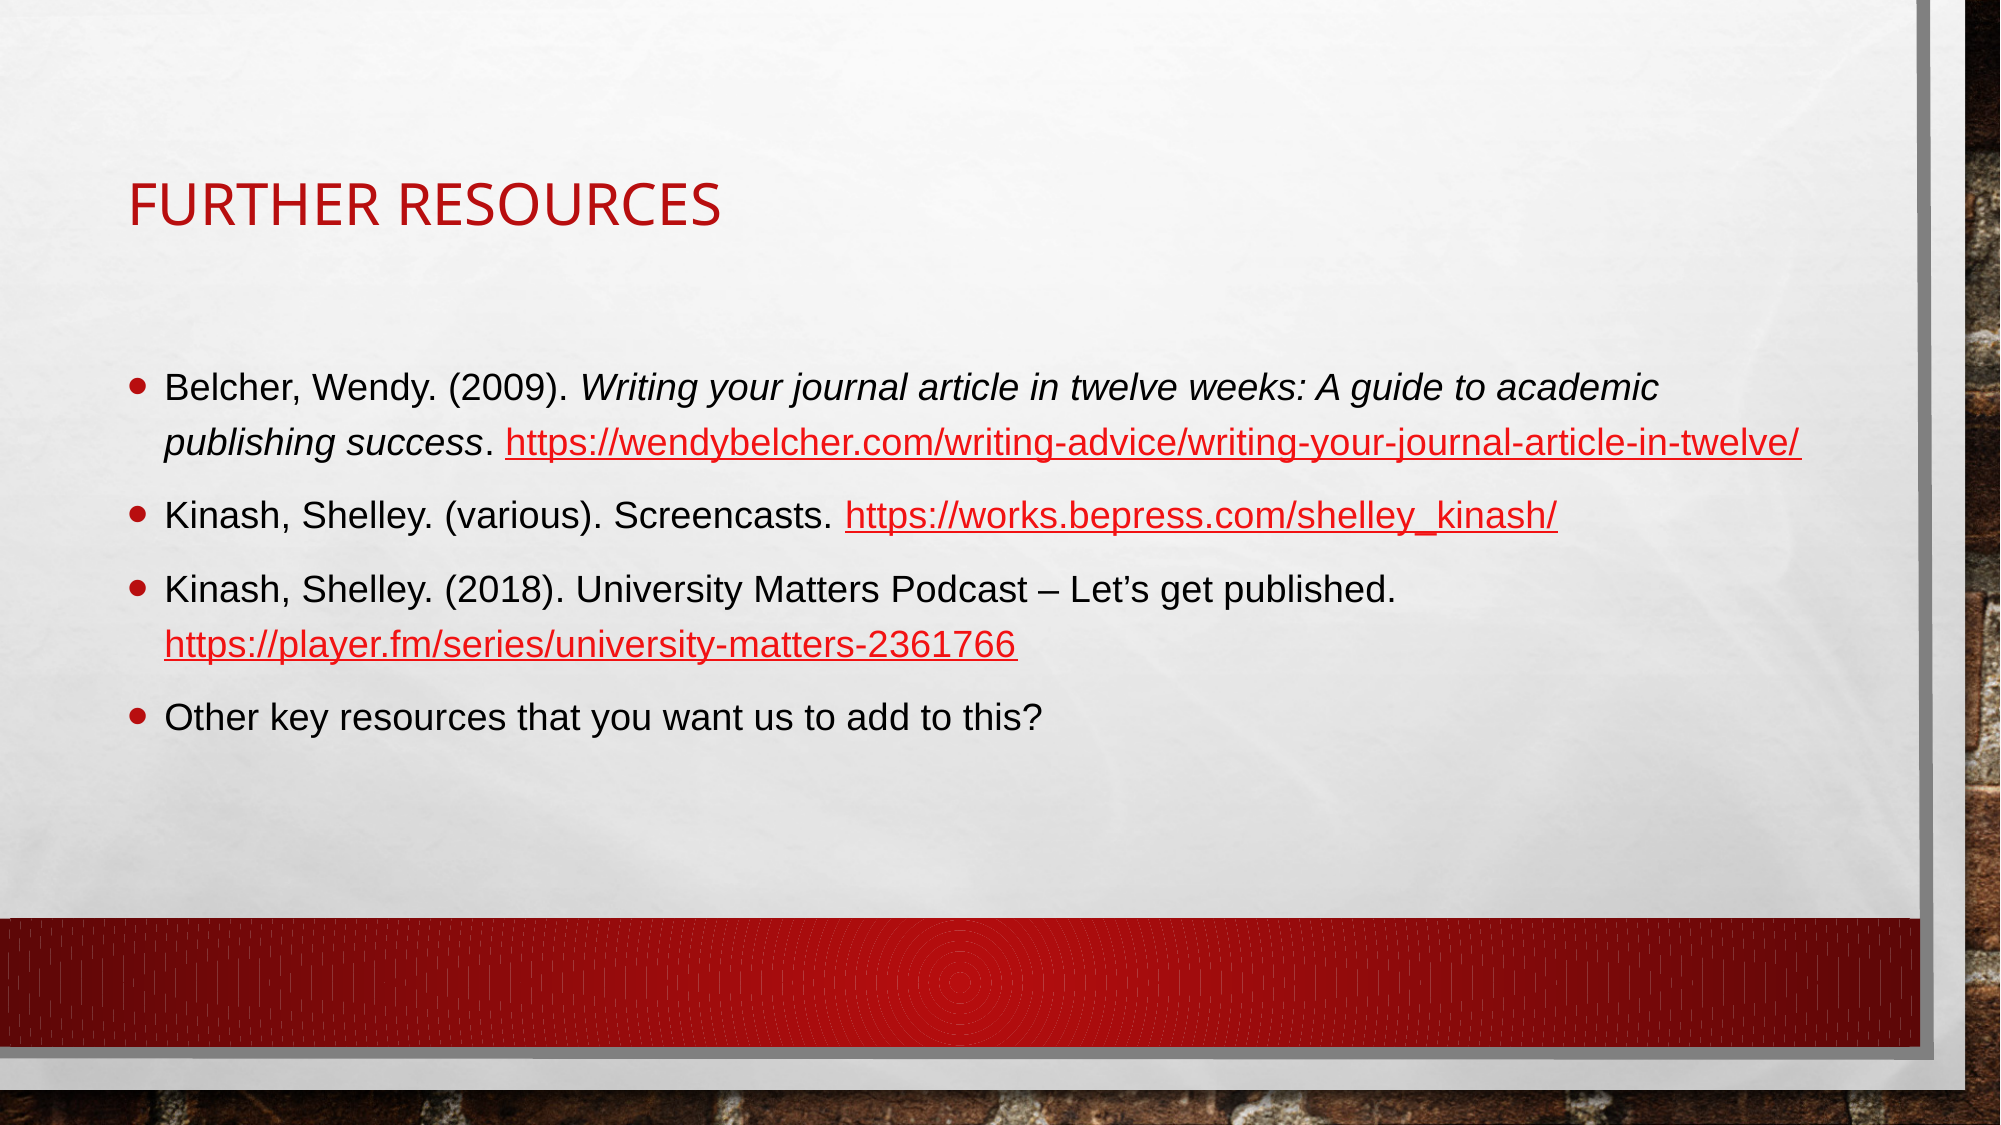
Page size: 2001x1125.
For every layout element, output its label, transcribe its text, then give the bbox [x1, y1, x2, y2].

title Further resources [112, 112, 1818, 302]
list Belcher, Wendy. (2009). Writing your journal article in twelve weeks: A guide to academic publishing success. https://wendybelcher.com/writing-advice/writing-your-journal-article-in-twelve/ Kinash, Shelley. (various). Screencasts. https://works.bepress.com/shelley_kinash/ Kinash, Shelley. (2018). University Matters Podcast – Let’s get published. https://player.fm/series/university-matters-2361766 Other key resources that you want us to add to this? [112, 338, 1818, 882]
picture [0, 0, 2000, 1125]
